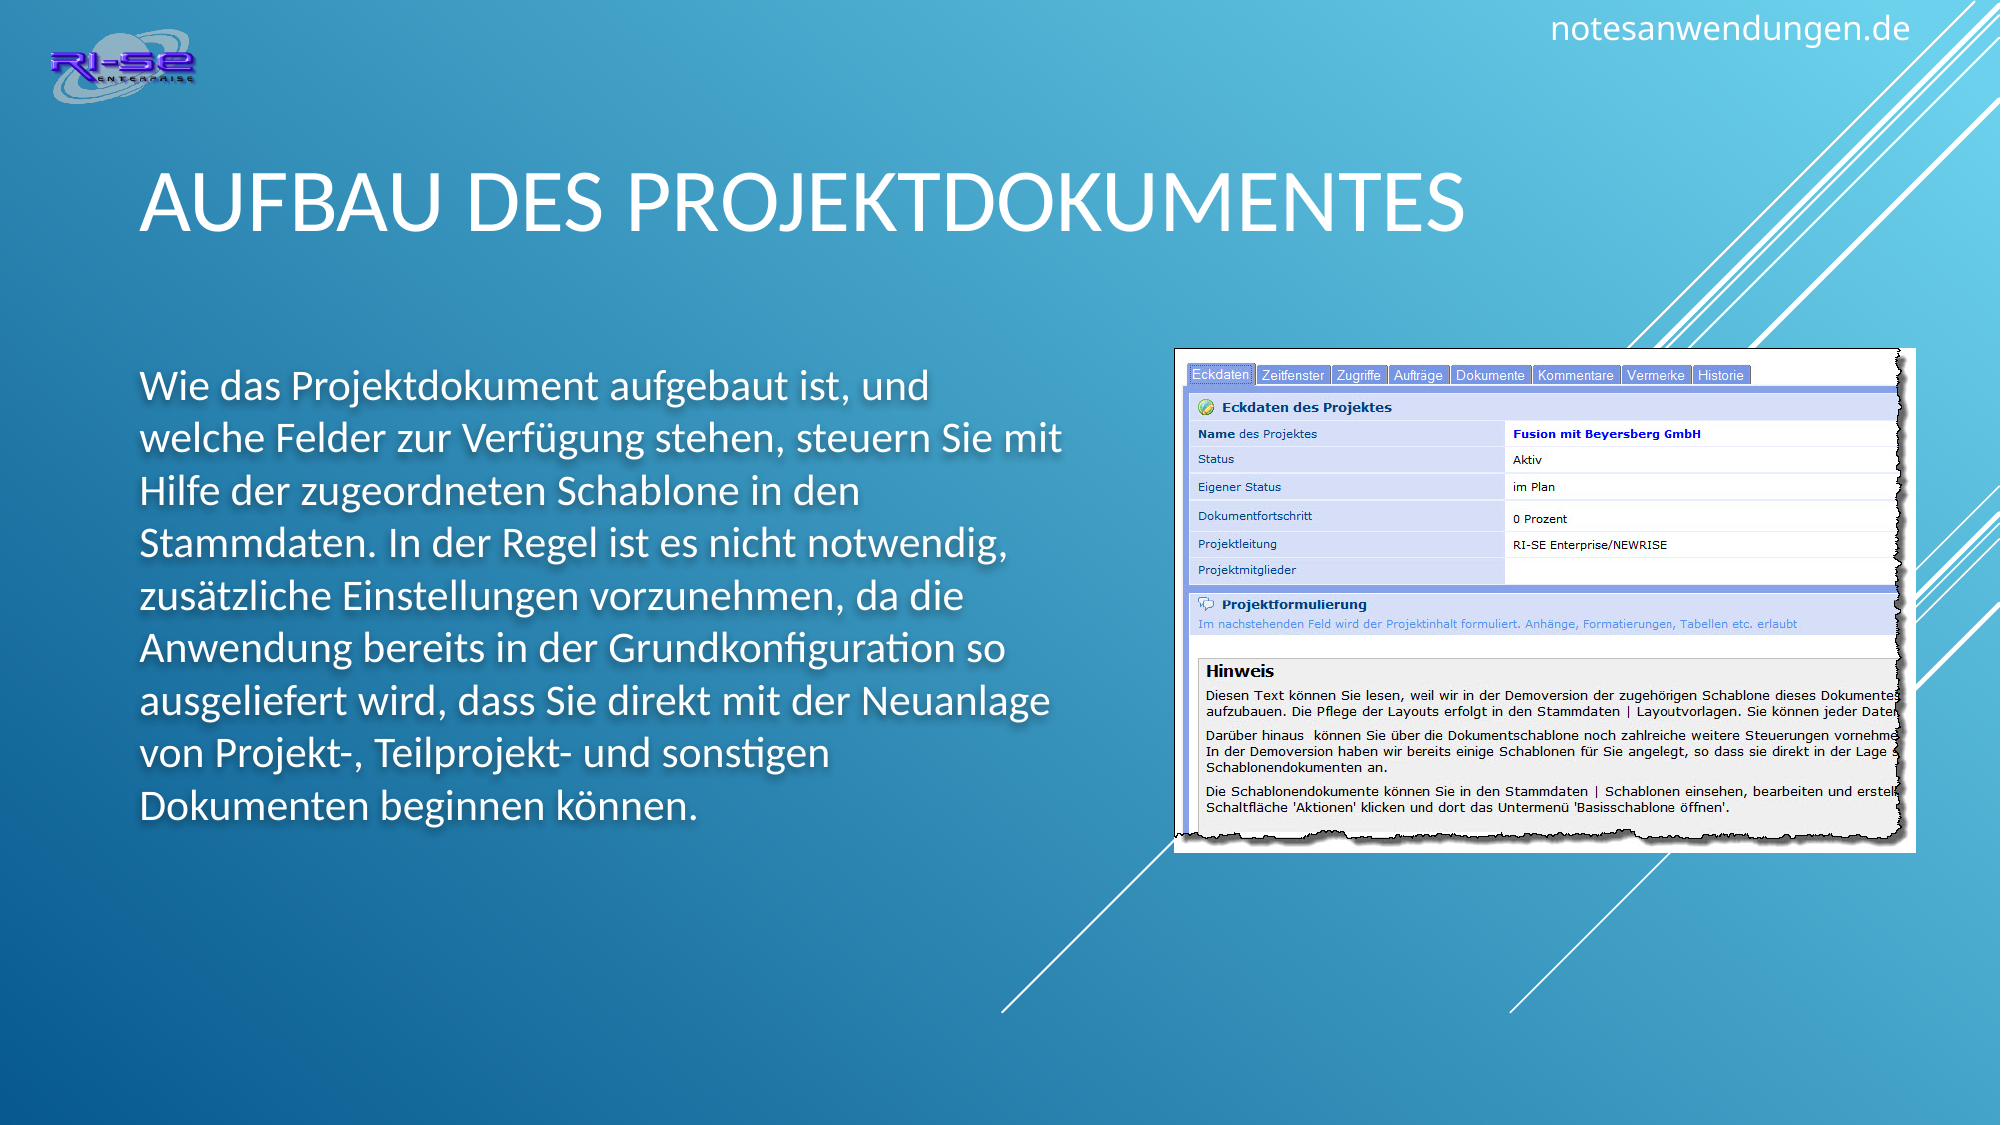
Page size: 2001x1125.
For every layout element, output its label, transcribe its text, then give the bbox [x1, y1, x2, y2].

picture [1174, 348, 1916, 854]
subtitle Wie das Projektdokument aufgebaut ist, und welche Felder zur Verfügung stehen, steuern Sie mit Hilfe der zugeordneten Schablone in den Stammdaten. In der Regel ist es nicht notwendig, zusätzliche Einstellungen vorzunehmen, da die Anwendung bereits in der Grundkonfiguration so ausgeliefert wird, dass Sie direkt mit der Neuanlage von Projekt-, Teilprojekt- und sonstigen Dokumenten beginnen können. [124, 348, 1082, 1047]
picture [51, 29, 198, 104]
title Aufbau des Projektdokumentes [124, 133, 1741, 257]
text_box notesanwendungen.de [1535, 0, 1927, 55]
